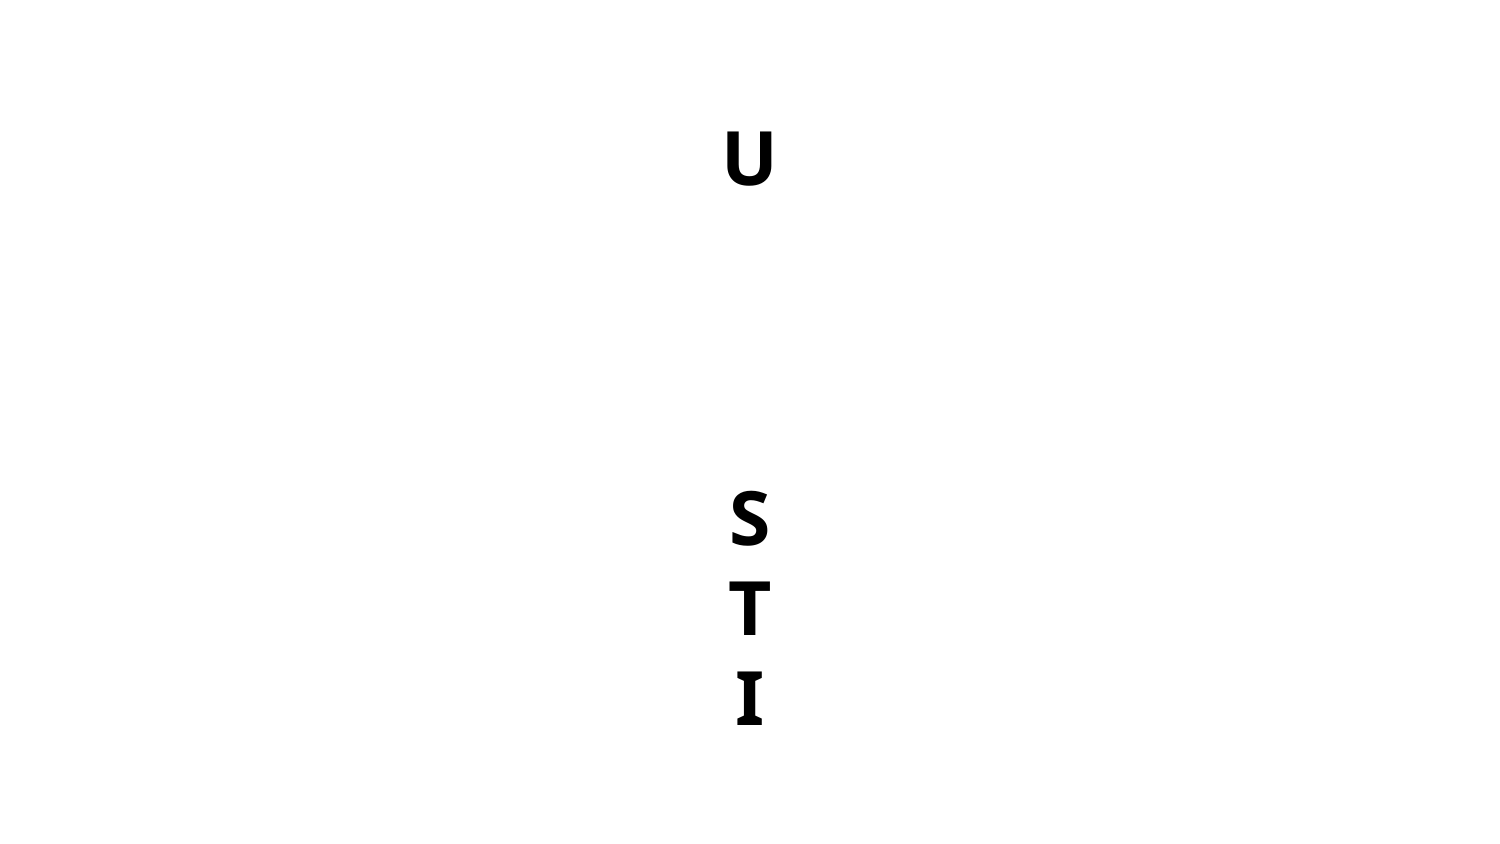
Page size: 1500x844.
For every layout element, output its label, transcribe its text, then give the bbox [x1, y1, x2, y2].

title U S T I [51, 122, 1449, 730]
